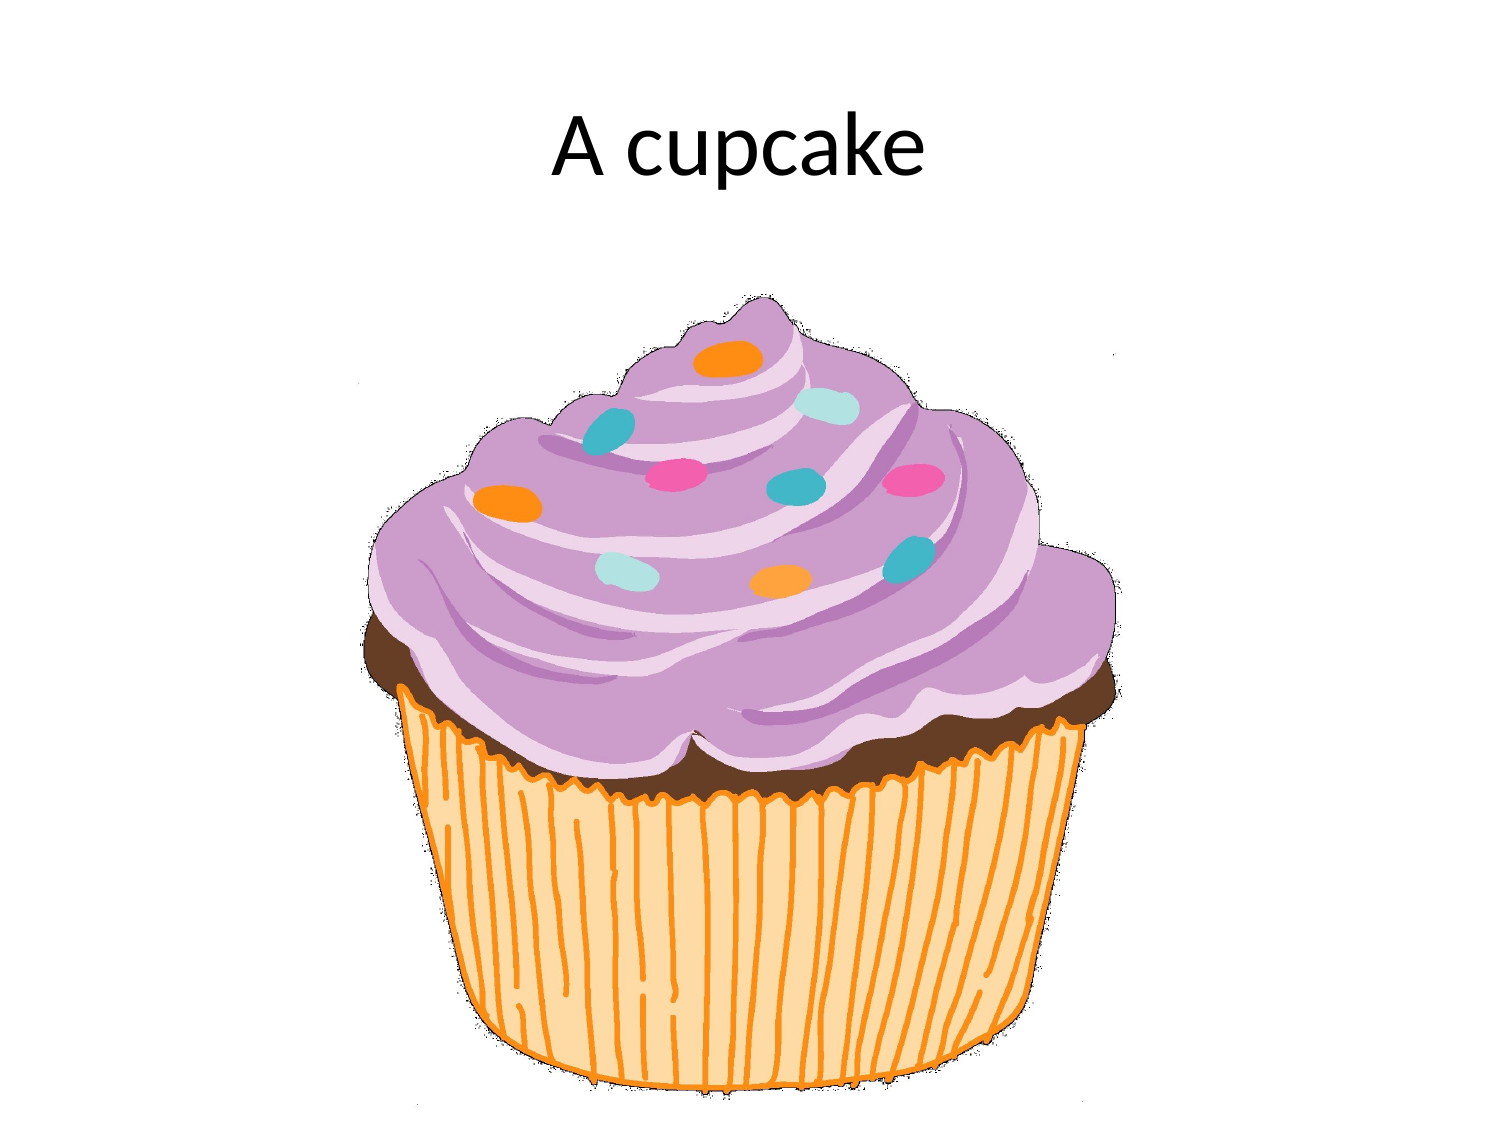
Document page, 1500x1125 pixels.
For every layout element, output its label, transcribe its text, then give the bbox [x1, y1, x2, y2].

title A cupcake [75, 45, 1425, 233]
picture [324, 266, 1156, 1125]
